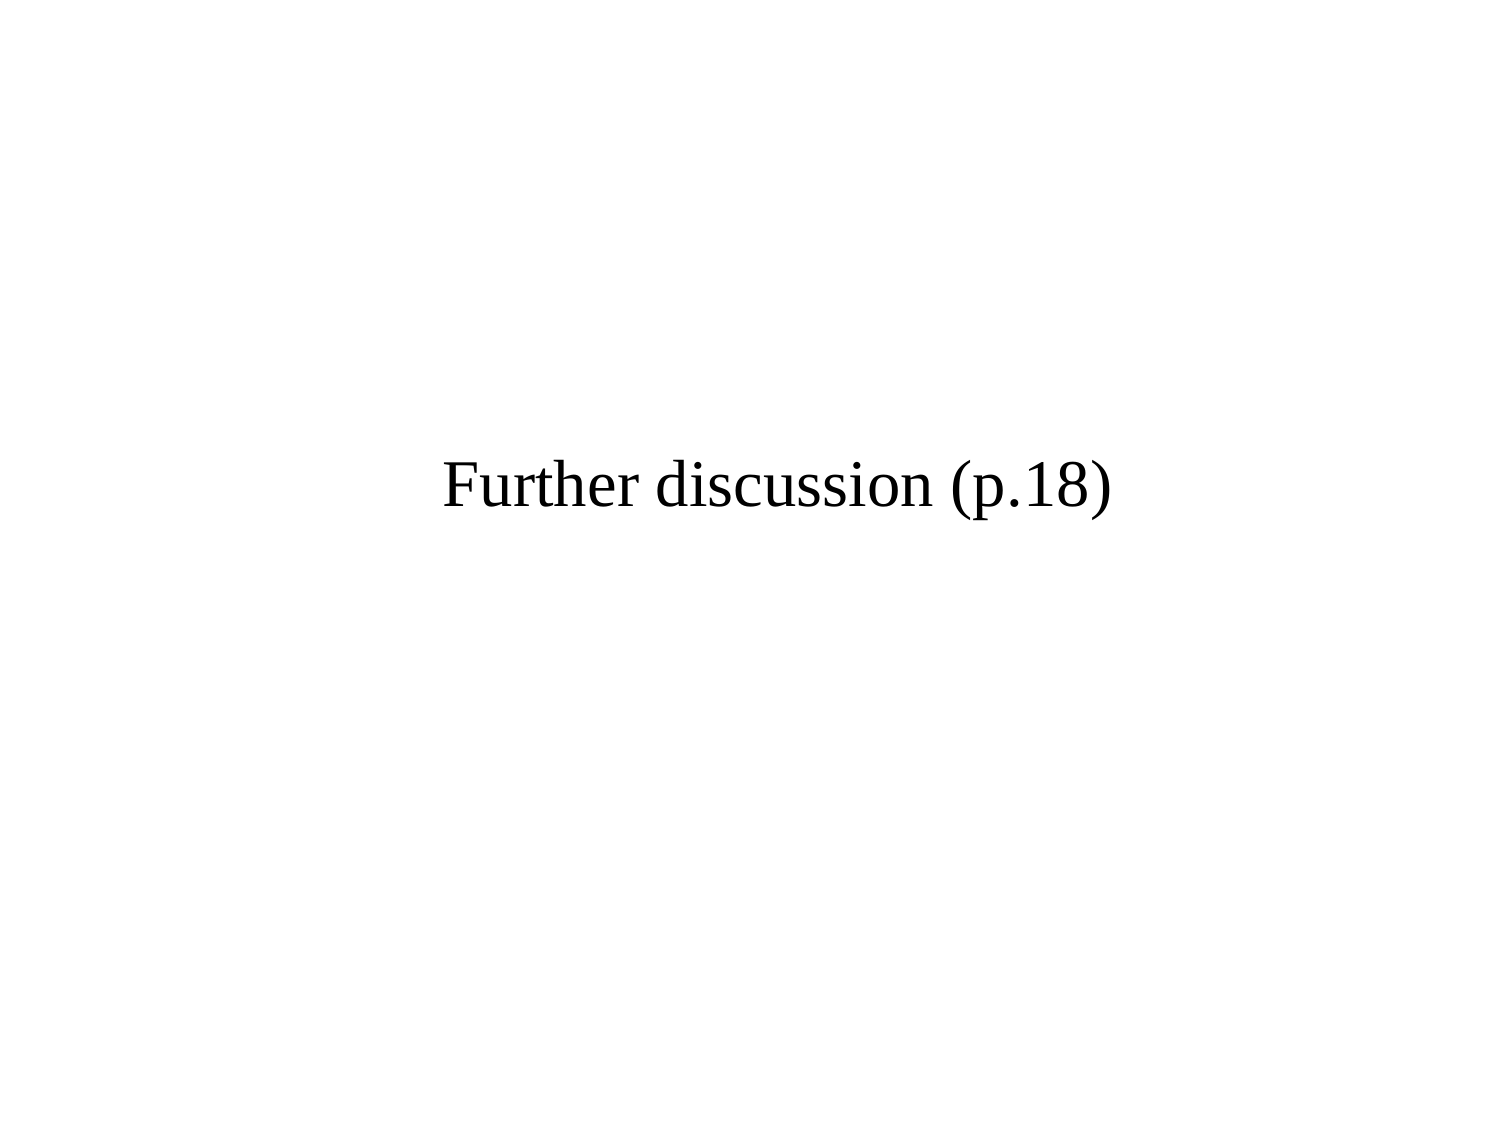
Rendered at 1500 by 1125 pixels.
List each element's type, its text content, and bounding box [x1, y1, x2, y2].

list Further discussion (p.18) [37, 432, 1463, 1075]
